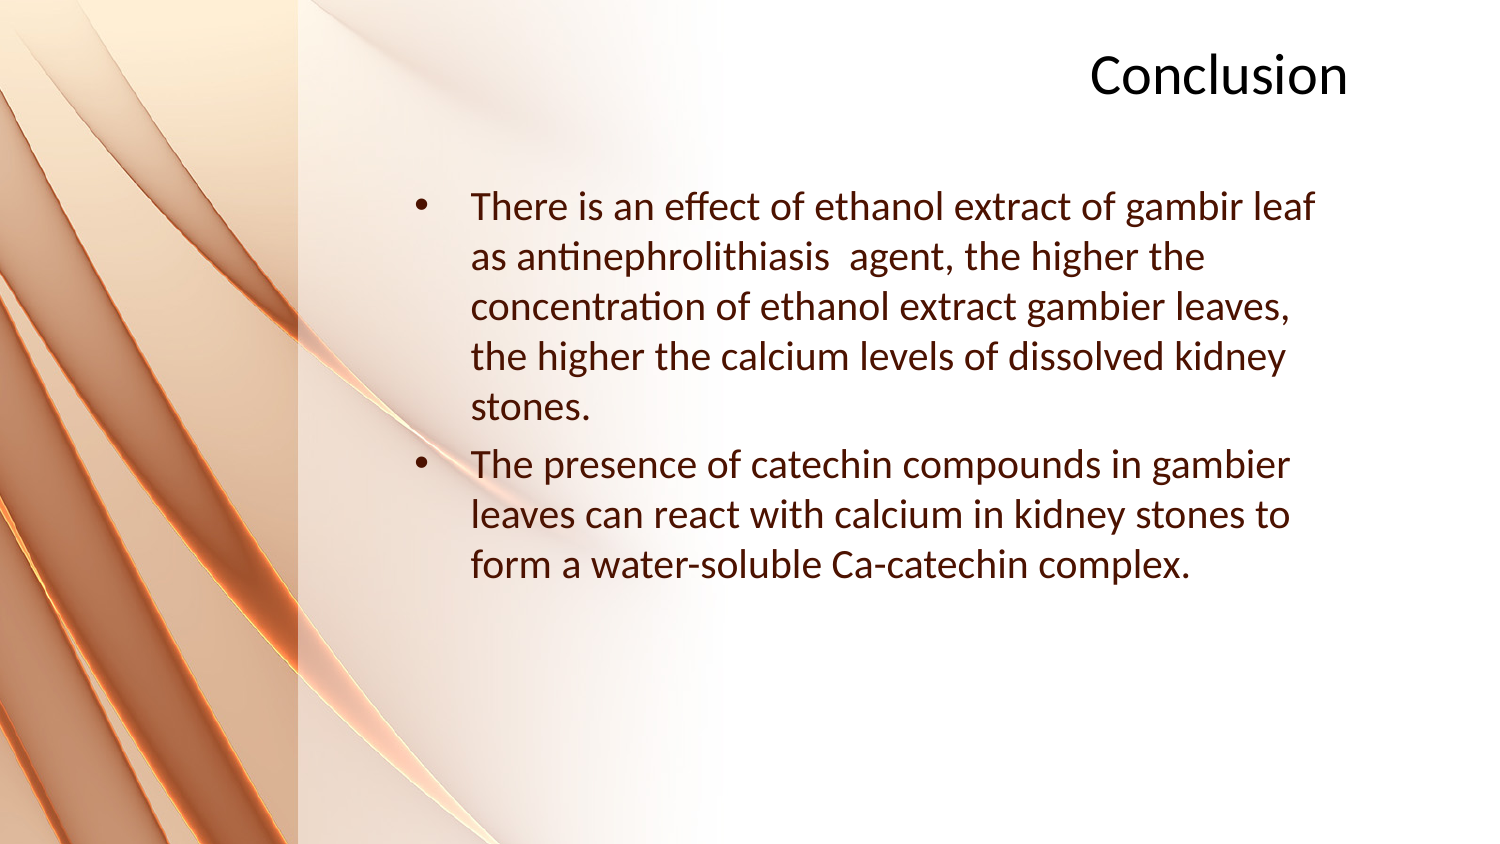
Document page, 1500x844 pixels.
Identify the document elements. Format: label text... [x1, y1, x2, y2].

list There is an effect of ethanol extract of gambir leaf as antinephrolithiasis agent, the higher the concentration of ethanol extract gambier leaves, the higher the calcium levels of dissolved kidney stones. The presence of catechin compounds in gambier leaves can react with calcium in kidney stones to form a water-soluble Ca-catechin complex. [399, 171, 1352, 748]
picture [0, 0, 1500, 844]
title Conclusion [1075, 11, 1477, 131]
